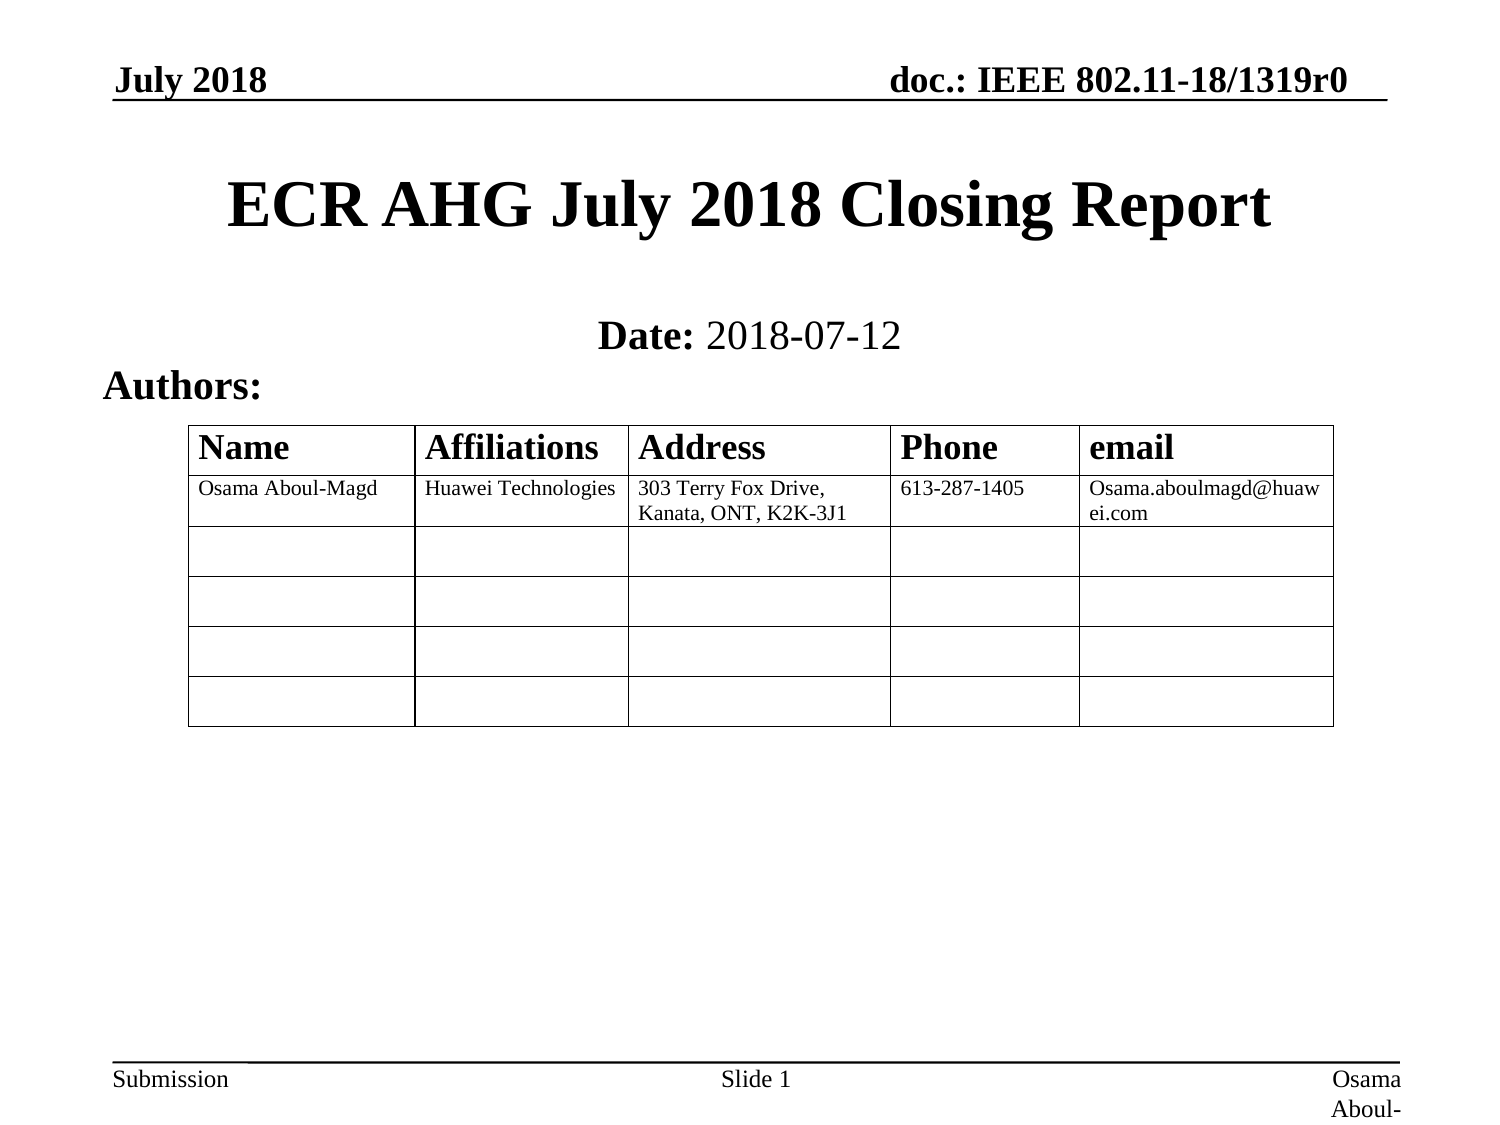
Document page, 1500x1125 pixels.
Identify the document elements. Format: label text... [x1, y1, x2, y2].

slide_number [114, 54, 309, 101]
text_box Authors: [87, 349, 325, 413]
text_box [174, 424, 1412, 801]
title ECR AHG July 2018 Closing Report [112, 112, 1388, 288]
footer Osama Aboul-Magd (Huawei Technologies) [1324, 1061, 1402, 1093]
list Date: 2018-07-12 [112, 299, 1388, 363]
slide_number Slide 1 [712, 1061, 800, 1093]
